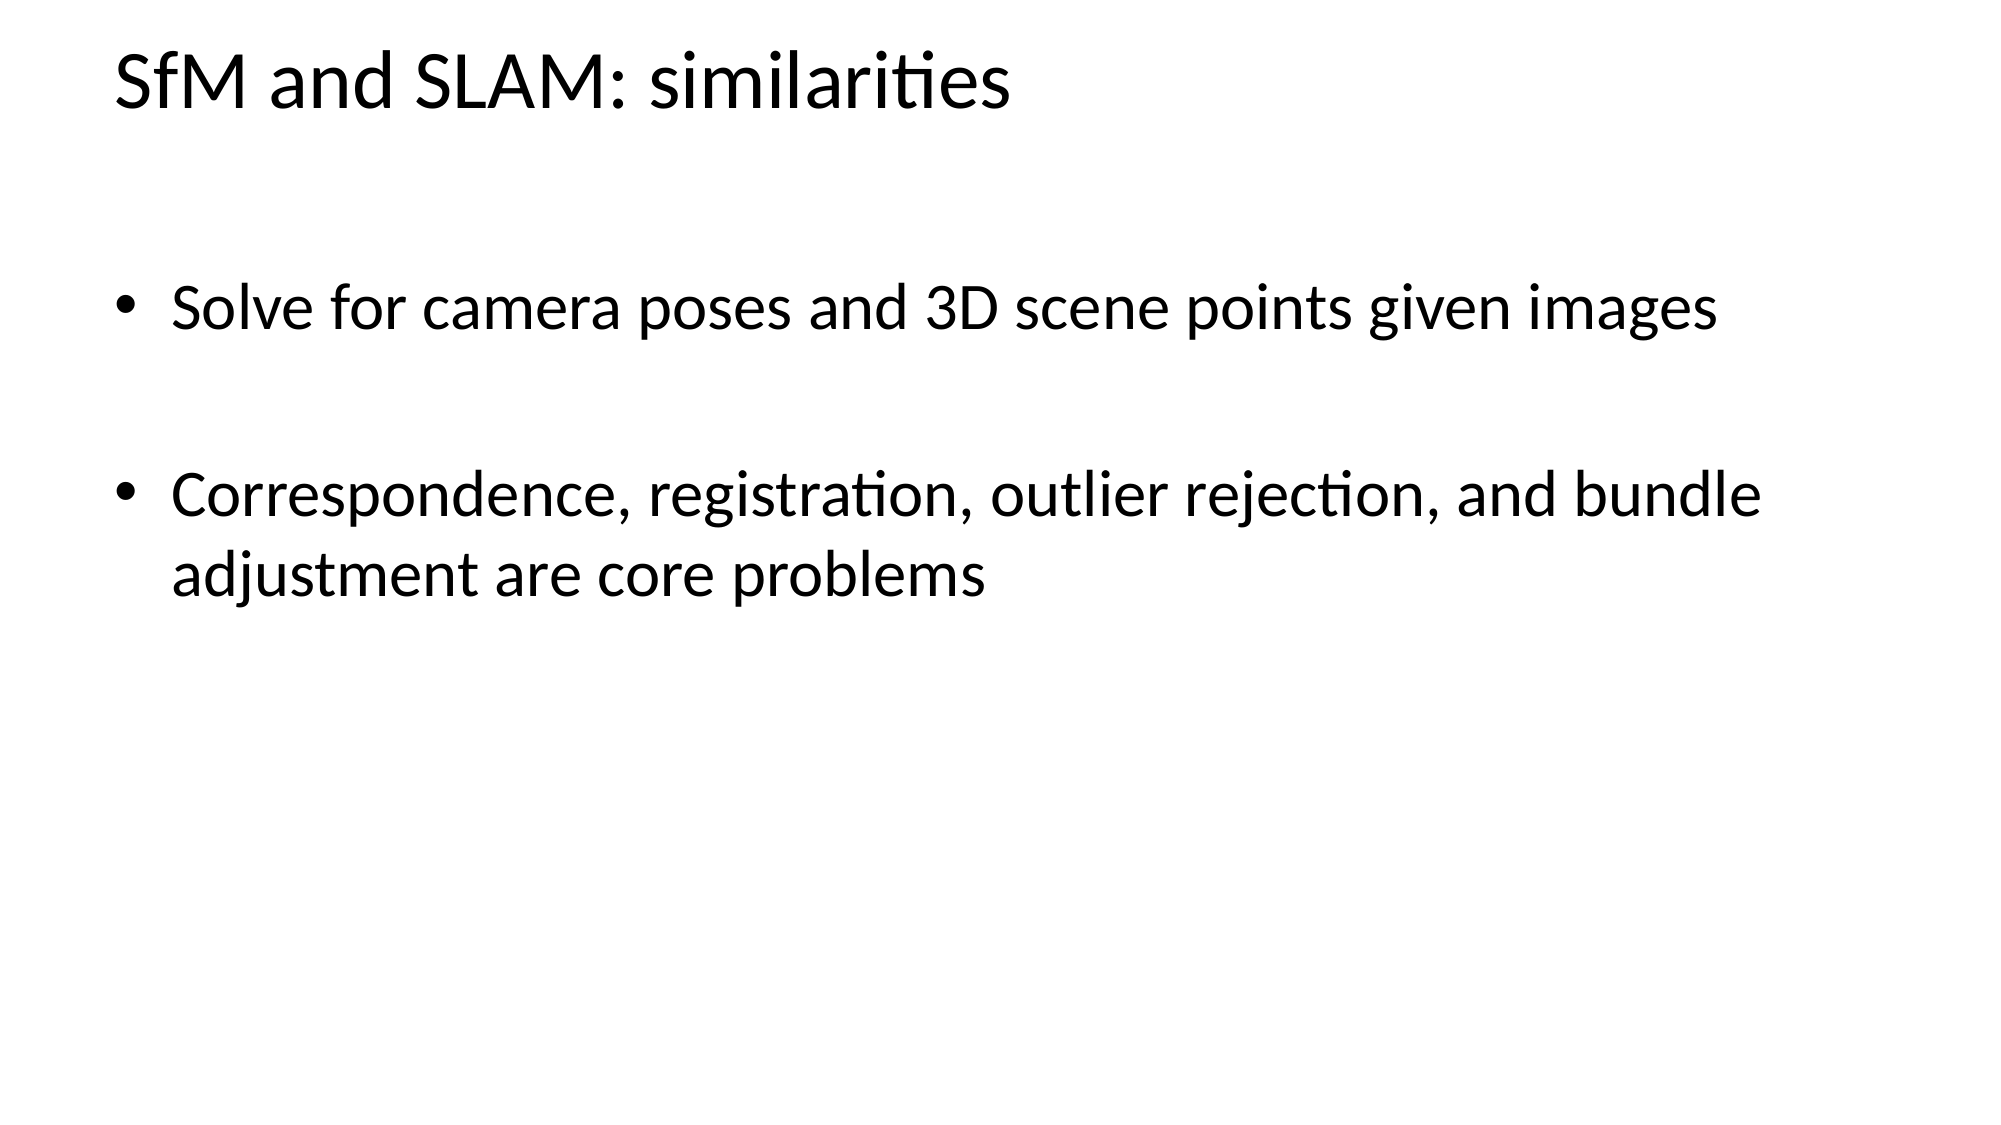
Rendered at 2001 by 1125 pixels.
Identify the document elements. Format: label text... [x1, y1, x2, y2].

title SfM and SLAM: similarities [99, 0, 1901, 151]
list Solve for camera poses and 3D scene points given images Correspondence, registration, outlier rejection, and bundle adjustment are core problems [99, 162, 1901, 1006]
